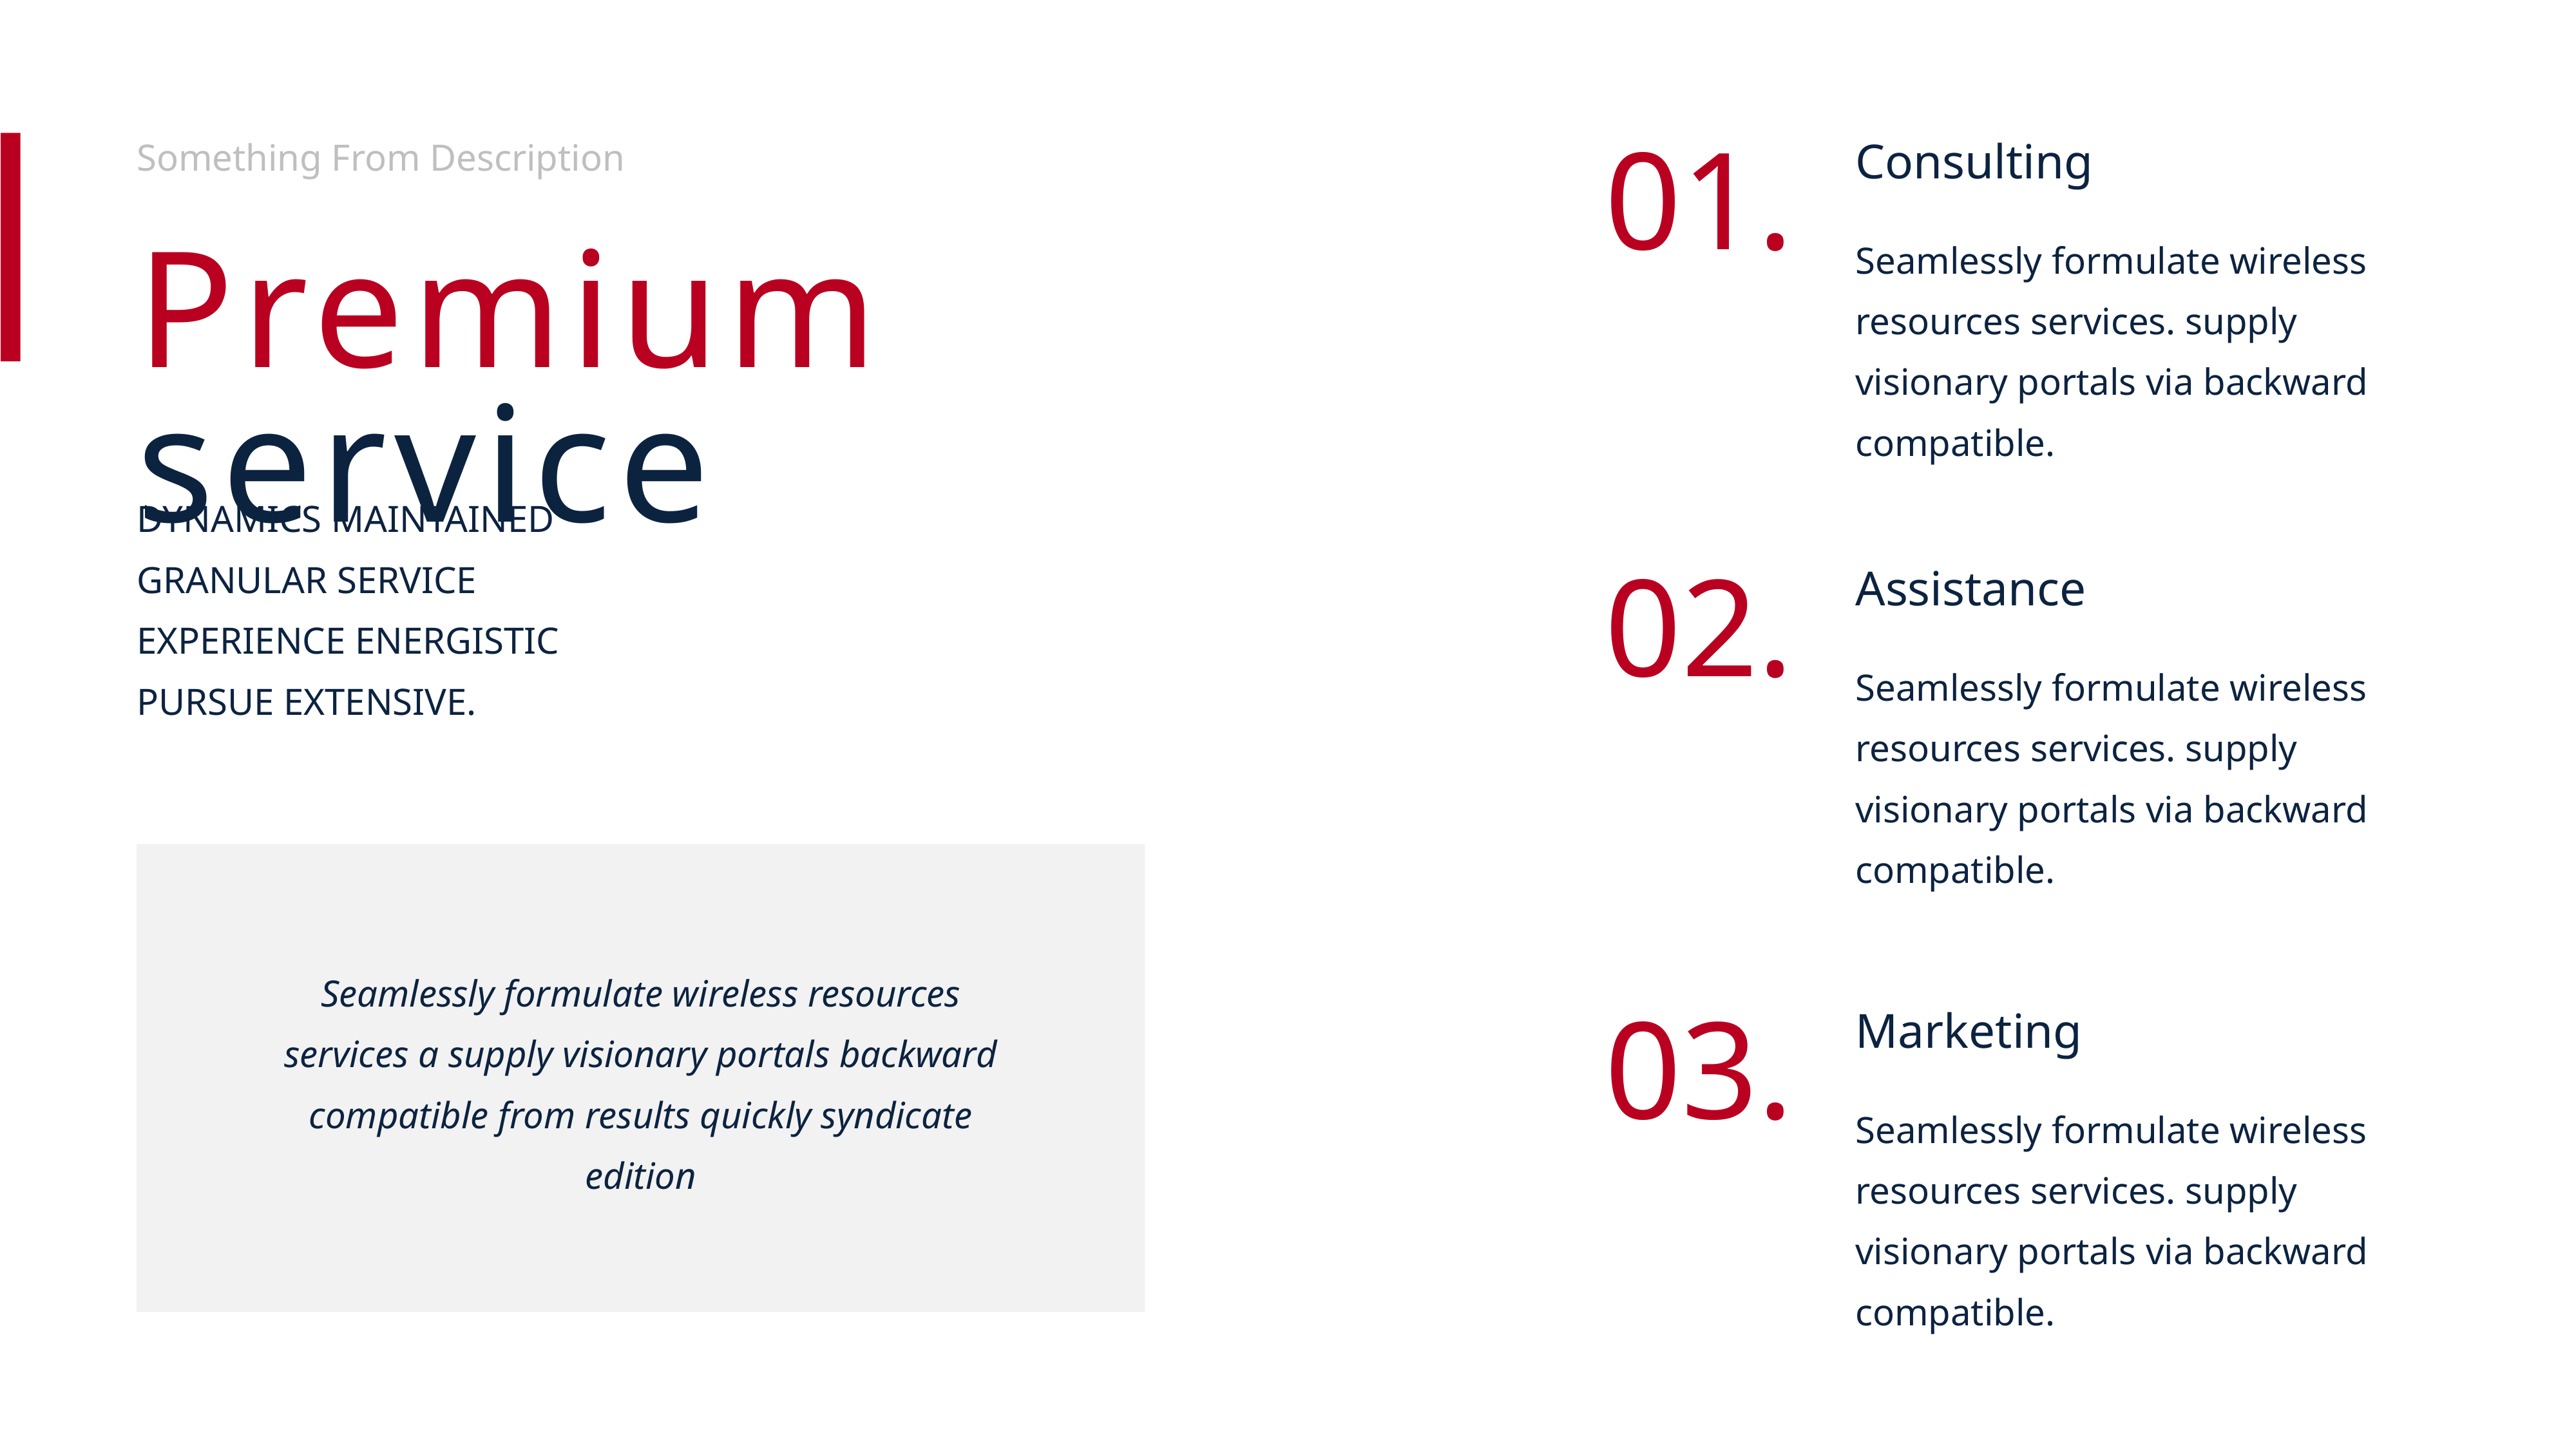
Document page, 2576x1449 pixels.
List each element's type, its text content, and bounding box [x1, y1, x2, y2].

text_box Marketing Seamlessly formulate wireless resources services. supply visionary portals via backward compatible. [1846, 973, 2416, 1338]
text_box 01. [1521, 141, 1846, 280]
text_box Assistance Seamlessly formulate wireless resources services. supply visionary portals via backward compatible. [1846, 531, 2416, 896]
text_box Seamlessly formulate wireless resources services a supply visionary portals backward compatible from results quickly syndicate edition [245, 948, 708, 1202]
text_box Consulting Seamlessly formulate wireless resources services. supply visionary portals via backward compatible. [1846, 104, 2416, 469]
picture [708, 498, 1498, 1449]
text_box 02. [1521, 568, 1846, 707]
text_box Premium service [127, 239, 1344, 558]
text_box Something From Description [127, 112, 989, 184]
text_box [136, 843, 708, 1312]
text_box 03. [1521, 1010, 1846, 1150]
text_box [0, 132, 21, 362]
text_box DYNAMICS MAINTAINED GRANULAR SERVICE EXPERIENCE ENERGISTIC PURSUE EXTENSIVE. [127, 474, 628, 727]
